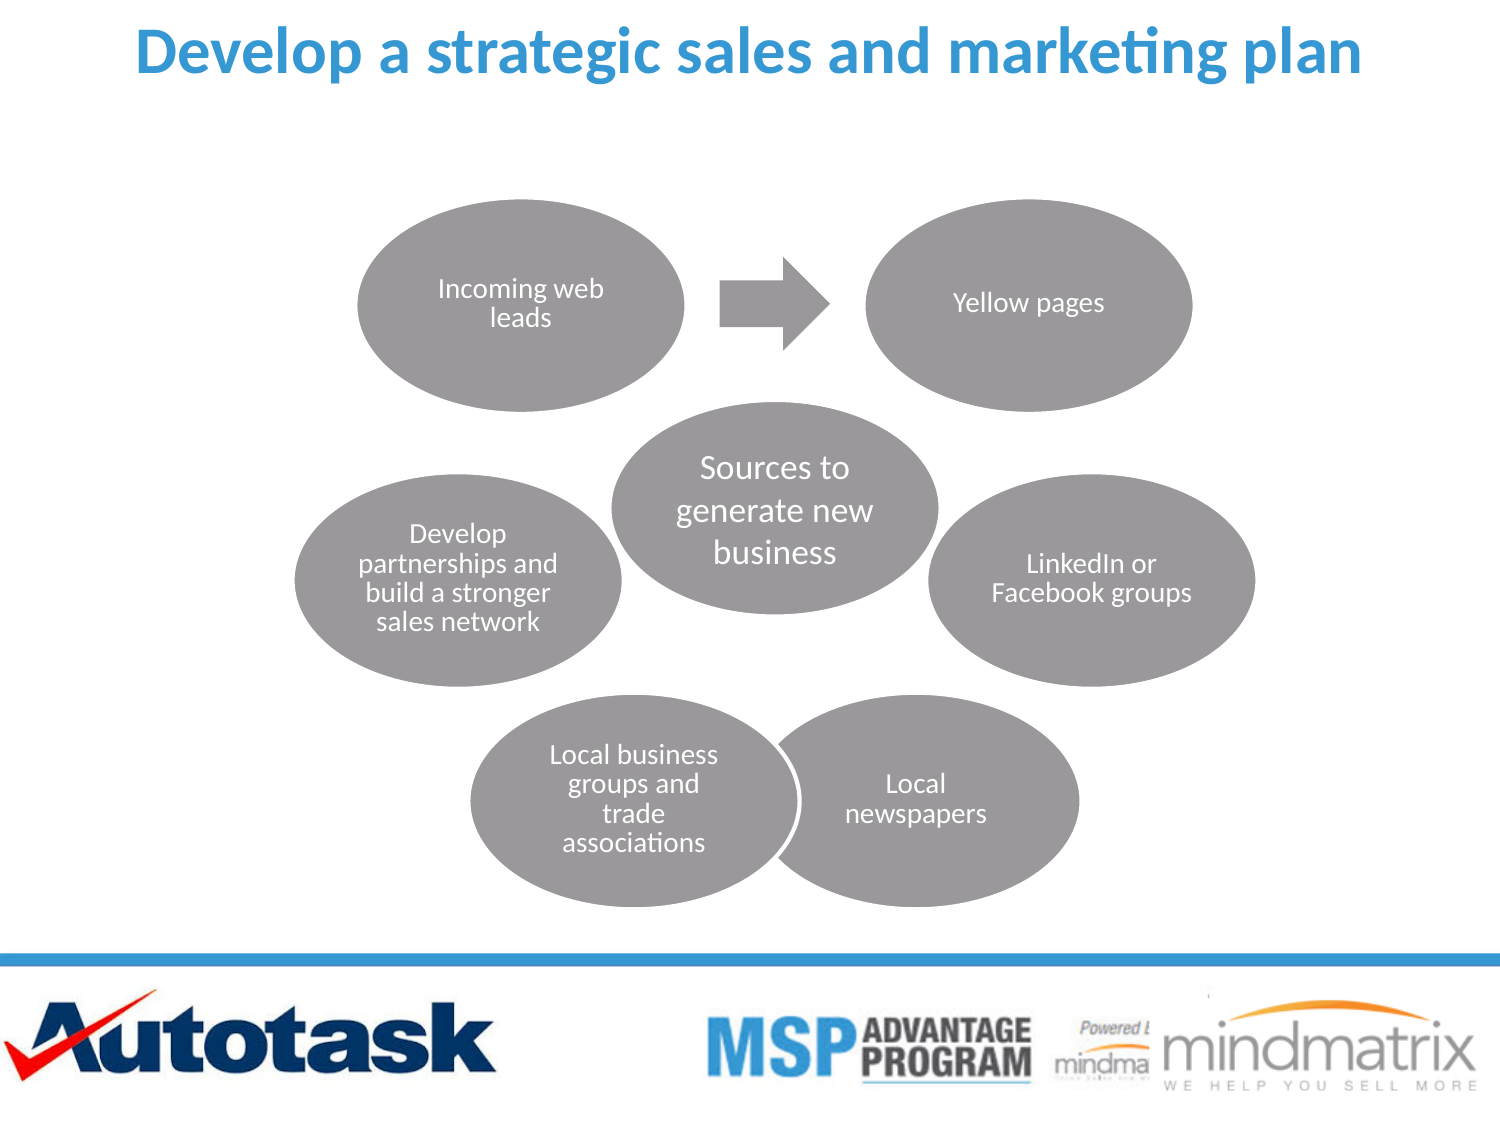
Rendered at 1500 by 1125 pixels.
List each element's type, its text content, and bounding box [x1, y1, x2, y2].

text_box Develop a strategic sales and marketing plan [12, 0, 1488, 95]
picture [0, 0, 1500, 1125]
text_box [112, 74, 1438, 942]
